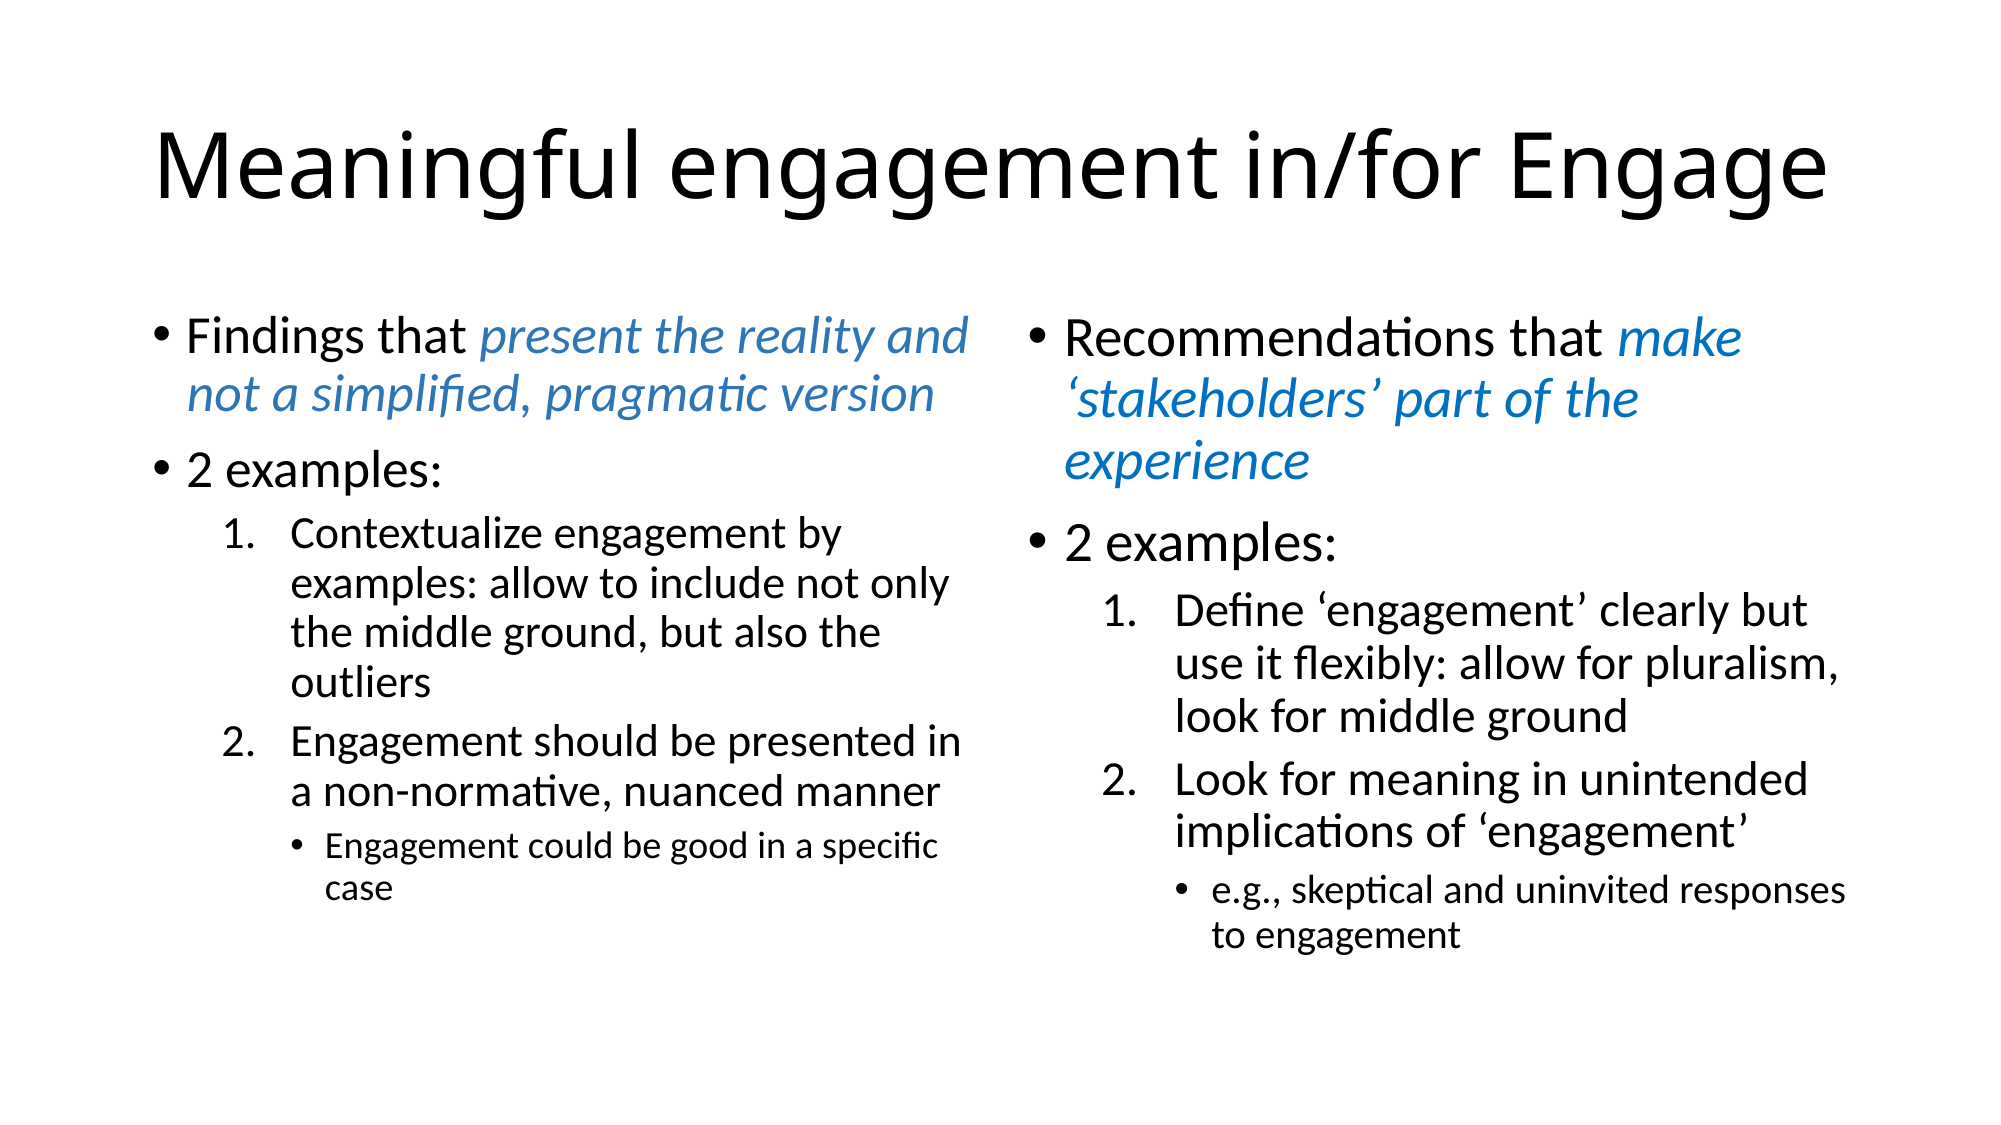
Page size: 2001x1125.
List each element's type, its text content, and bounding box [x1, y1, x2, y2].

title Meaningful engagement in/for Engage [137, 59, 1863, 278]
list Recommendations that make ‘stakeholders’ part of the experience 2 examples: Define ‘engagement’ clearly but use it flexibly: allow for pluralism, look for middle ground Look for meaning in unintended implications of ‘engagement’ e.g., skeptical and uninvited responses to engagement [1012, 299, 1863, 1014]
list Findings that present the reality and not a simplified, pragmatic version 2 examples: Contextualize engagement by examples: allow to include not only the middle ground, but also the outliers Engagement should be presented in a non-normative, nuanced manner Engagement could be good in a specific case [137, 299, 988, 1014]
